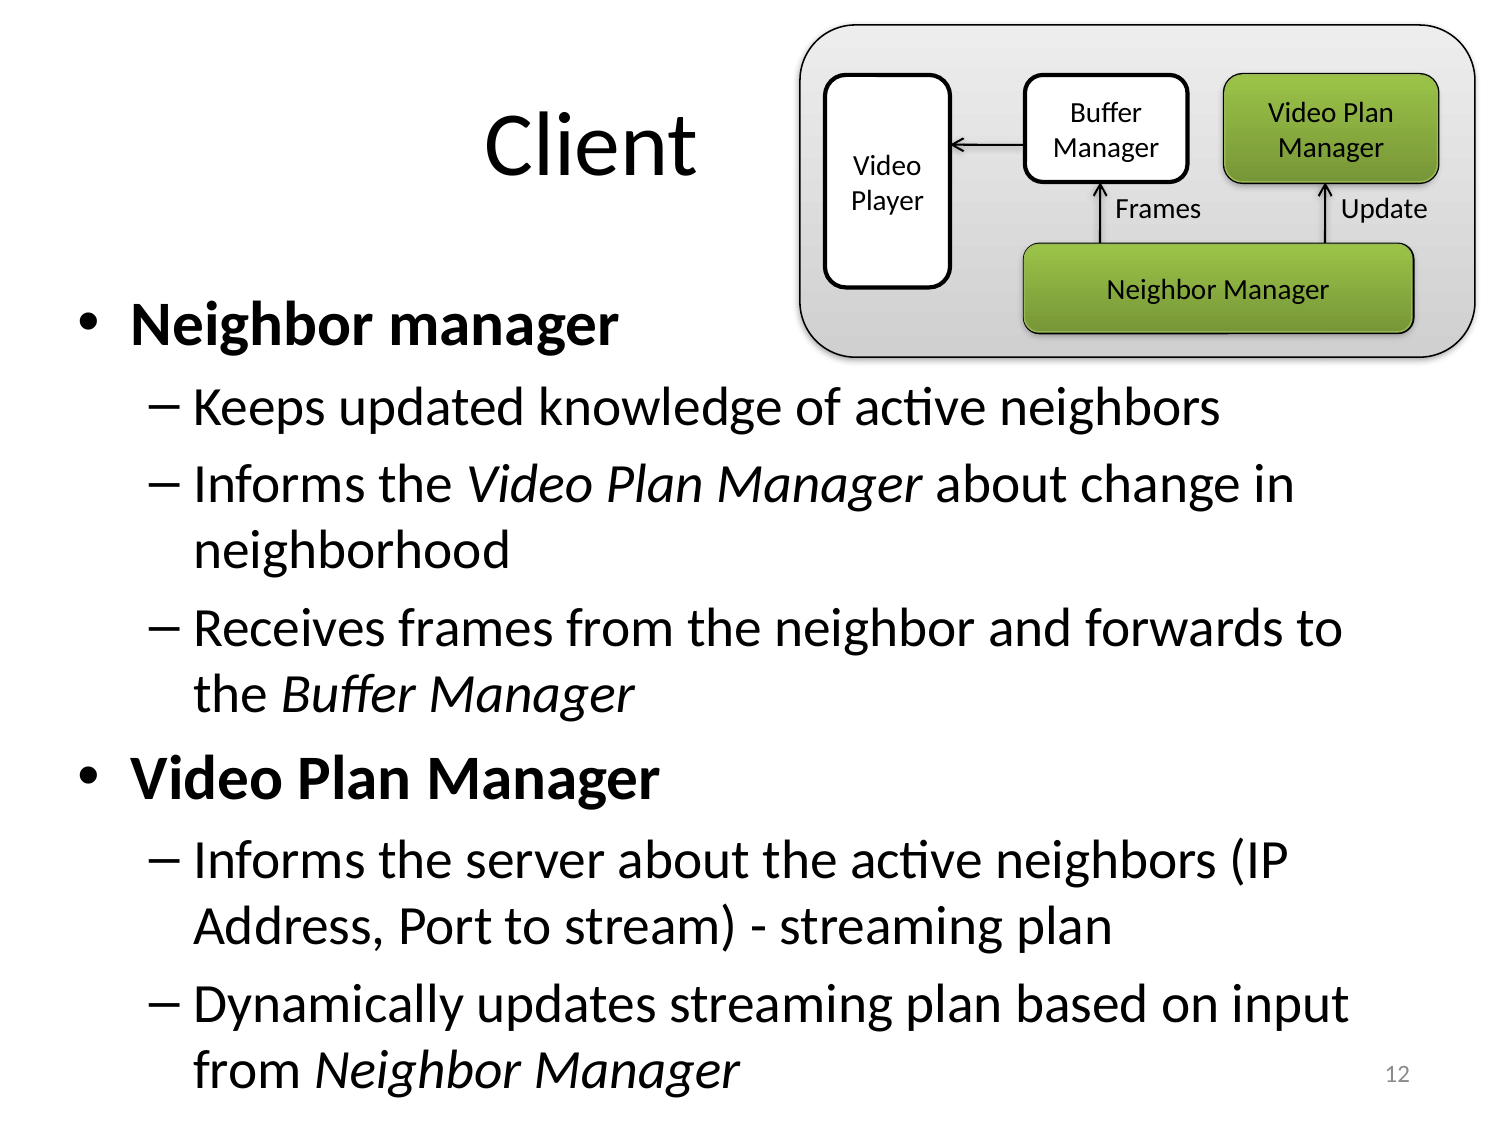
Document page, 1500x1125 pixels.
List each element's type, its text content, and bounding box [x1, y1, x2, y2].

text_box Frames [1100, 182, 1217, 233]
text_box [799, 24, 1476, 358]
list Neighbor manager Keeps updated knowledge of active neighbors Informs the Video Plan Manager about change in neighborhood Receives frames from the neighbor and forwards to the Buffer Manager Video Plan Manager Informs the server about the active neighbors (IP Address, Port to stream) - streaming plan Dynamically updates streaming plan based on input from Neighbor Manager [62, 275, 1413, 1113]
text_box Neighbor Manager [1023, 243, 1413, 333]
text_box Video Plan Manager [1224, 74, 1439, 183]
title Client [75, 45, 807, 233]
text_box Buffer Manager [1022, 72, 1190, 185]
text_box Video Player [822, 72, 953, 290]
text_box Update [1325, 182, 1443, 233]
slide_number 12 [1074, 1042, 1425, 1103]
